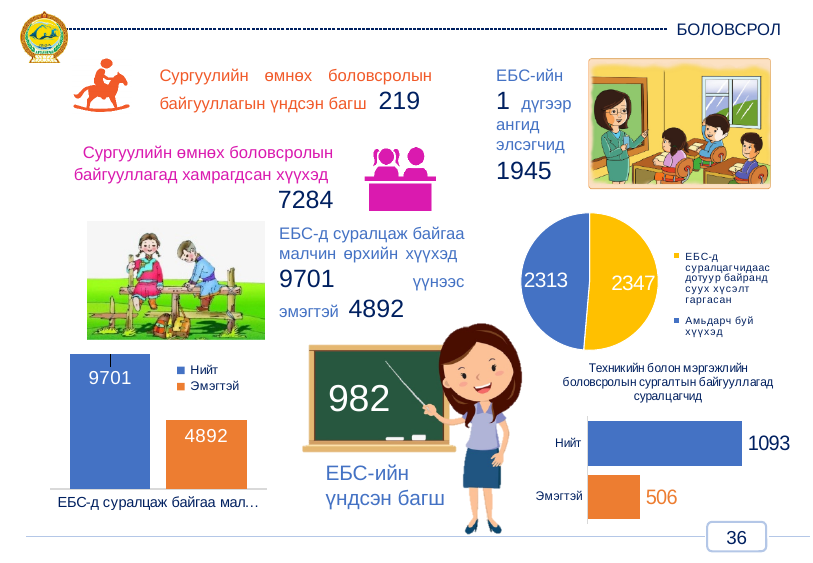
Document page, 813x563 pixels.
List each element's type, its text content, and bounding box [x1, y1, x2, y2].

picture [586, 55, 773, 173]
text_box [299, 319, 525, 521]
text_box ЕБС-д суралцаж байгаа малчин өрхийн хүүхэд 9701 үүнээс эмэгтэй 4892 [264, 215, 480, 330]
chart [40, 332, 277, 521]
text_box Сургуулийн өмнөх боловсролын байгууллагад хамрагдсан хүүхэд 7284 [58, 134, 349, 222]
picture [362, 142, 440, 214]
picture [72, 55, 132, 115]
text_box БОЛОВСРОЛ [661, 11, 800, 46]
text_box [26, 521, 810, 552]
picture [87, 221, 265, 340]
picture [20, 11, 68, 63]
text_box Сургуулийн өмнөх боловсролын байгууллагын үндсэн багш 219 [144, 56, 448, 122]
text_box ЕБС-ийн 1 дүгээр ангид элсэгчид 1945 [481, 56, 586, 192]
chart [503, 173, 792, 521]
